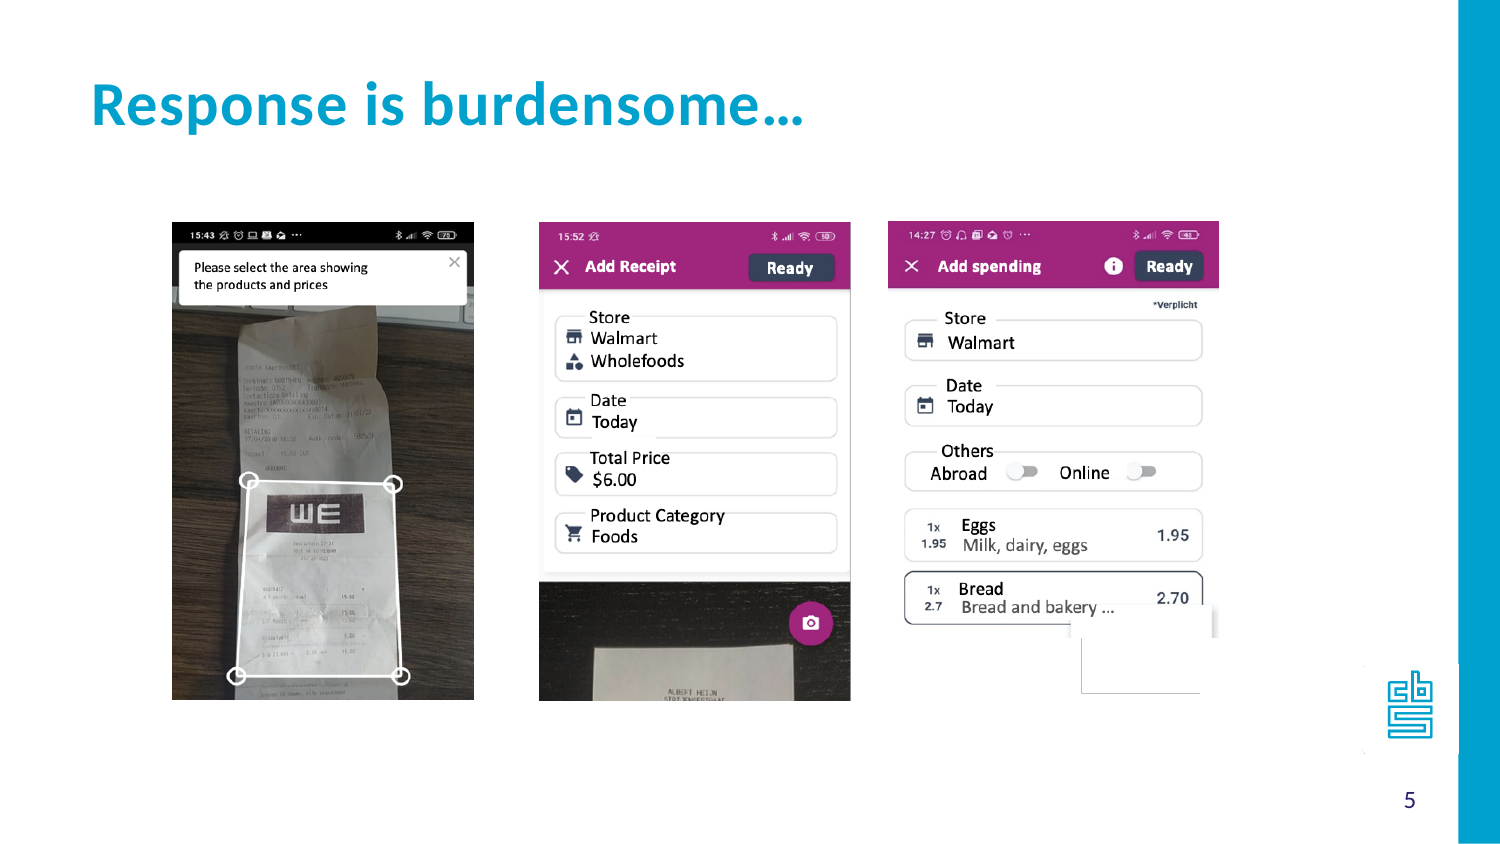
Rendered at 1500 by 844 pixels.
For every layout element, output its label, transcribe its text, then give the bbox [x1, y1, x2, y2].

list Response is burdensome… [76, 55, 1329, 139]
picture [1361, 664, 1458, 754]
slide_number 5 [1361, 772, 1459, 826]
picture [170, 220, 1231, 701]
